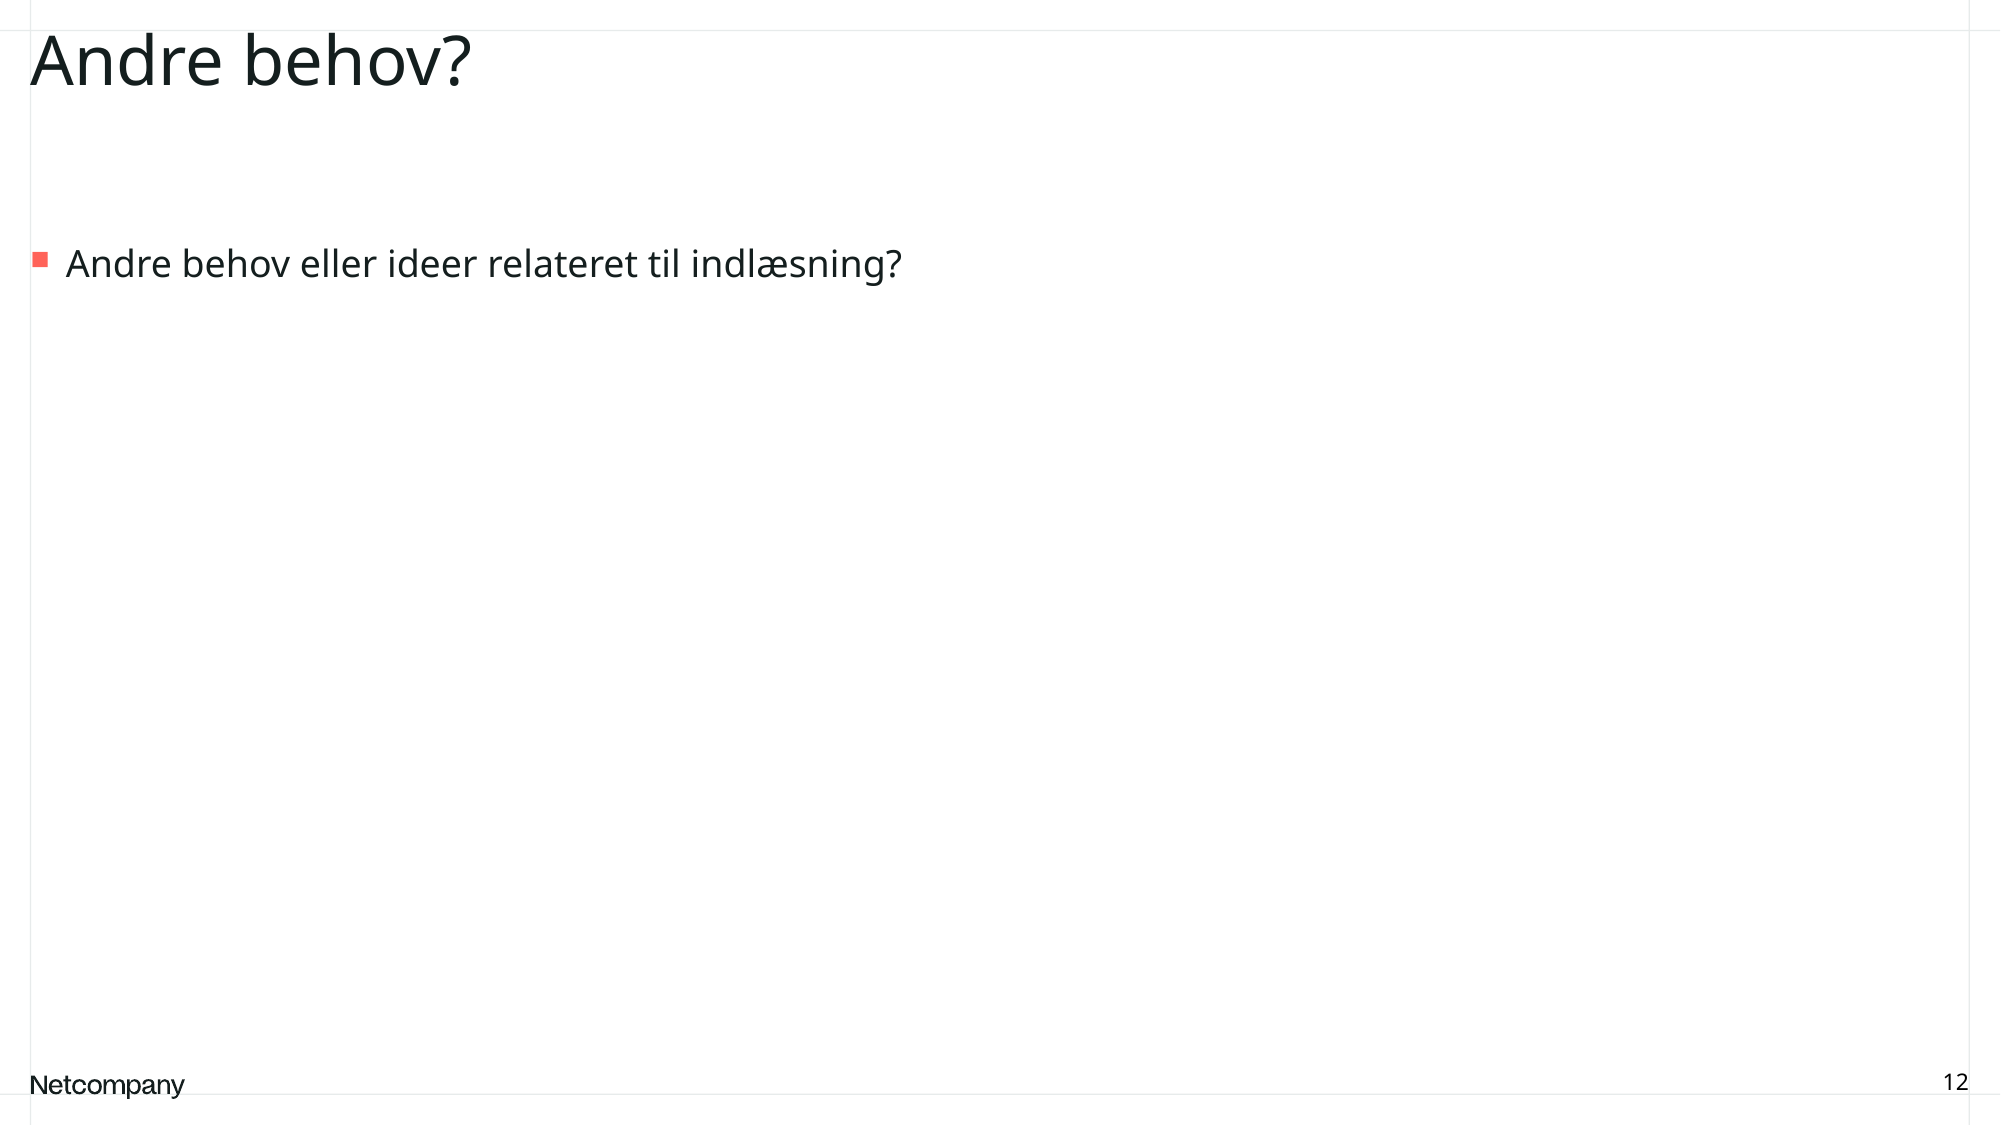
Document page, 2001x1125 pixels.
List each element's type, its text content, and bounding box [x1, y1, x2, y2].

list Andre behov eller ideer relateret til indlæsning? [30, 235, 1970, 985]
slide_number 12 [1524, 1062, 1970, 1095]
title Andre behov? [30, 30, 1970, 186]
